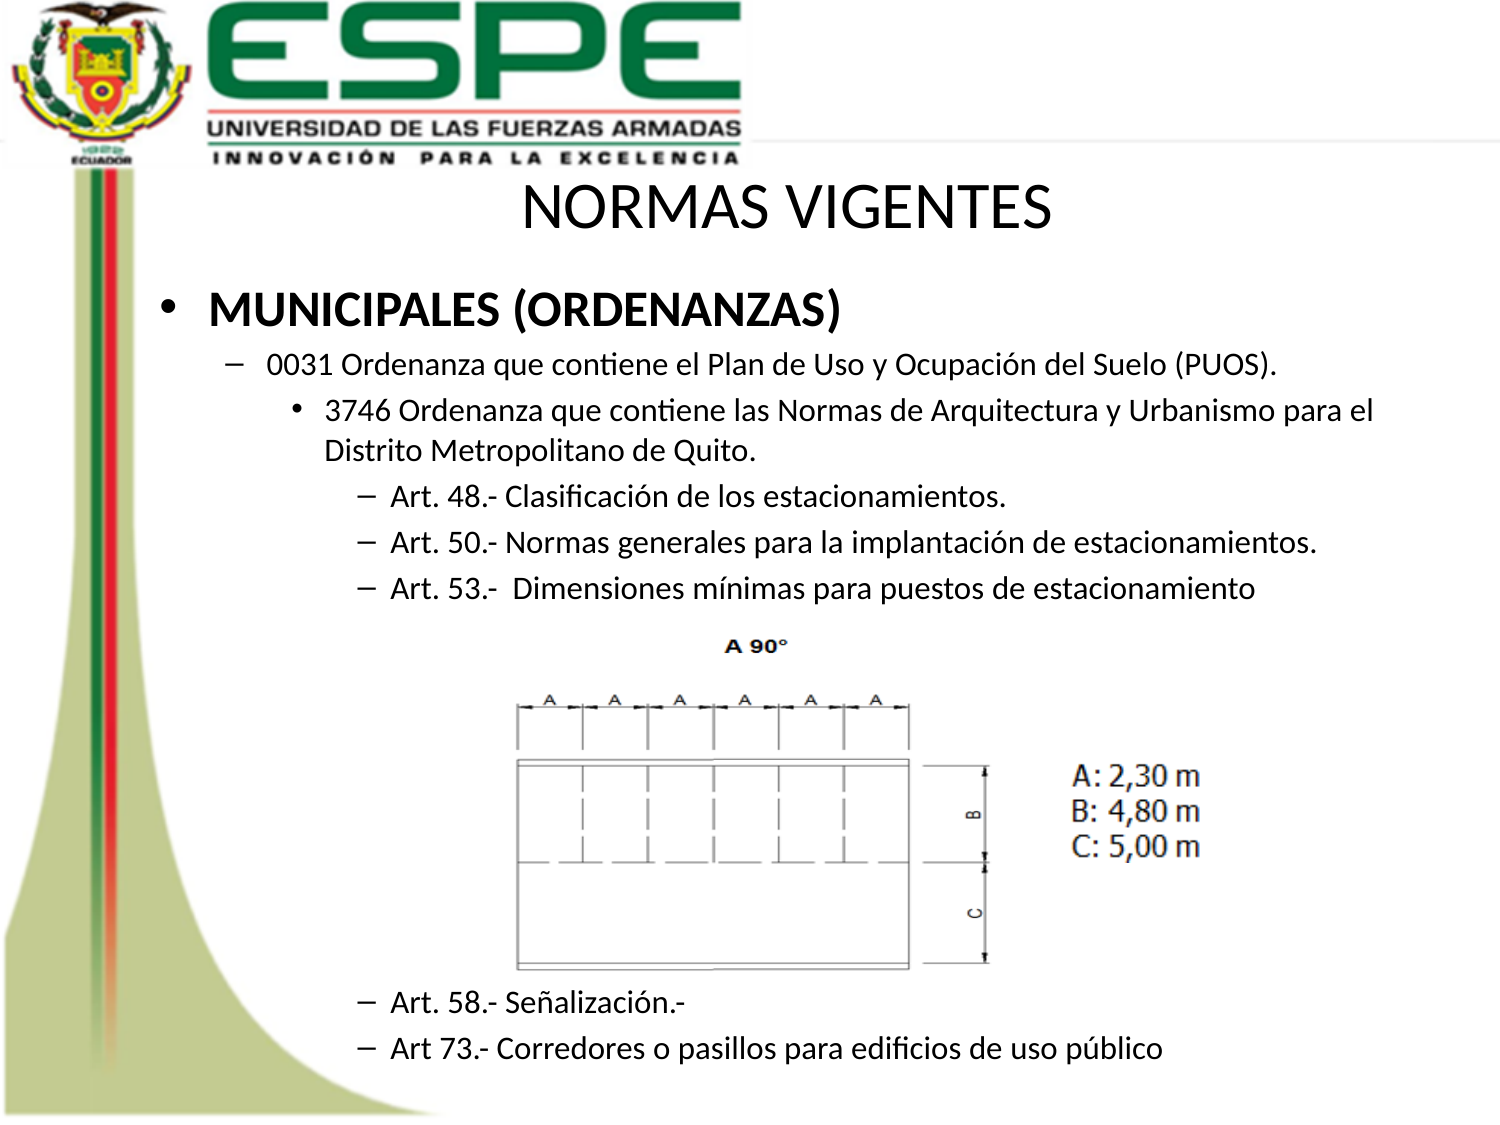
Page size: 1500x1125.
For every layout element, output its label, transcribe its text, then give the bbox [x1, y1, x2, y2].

picture [1068, 761, 1211, 864]
picture [0, 0, 1500, 1125]
list MUNICIPALES (ORDENANZAS) 0031 Ordenanza que contiene el Plan de Uso y Ocupación del Suelo (PUOS). 3746 Ordenanza que contiene las Normas de Arquitectura y Urbanismo para el Distrito Metropolitano de Quito. Art. 48.- Clasificación de los estacionamientos. Art. 50.- Normas generales para la implantación de estacionamientos. Art. 53.- Dimensiones mínimas para puestos de estacionamiento Art. 58.- Señalización.- Art 73.- Corredores o pasillos para edificios de uso público [144, 267, 1495, 1125]
picture [471, 633, 1029, 977]
title NORMAS VIGENTES [112, 137, 1463, 268]
